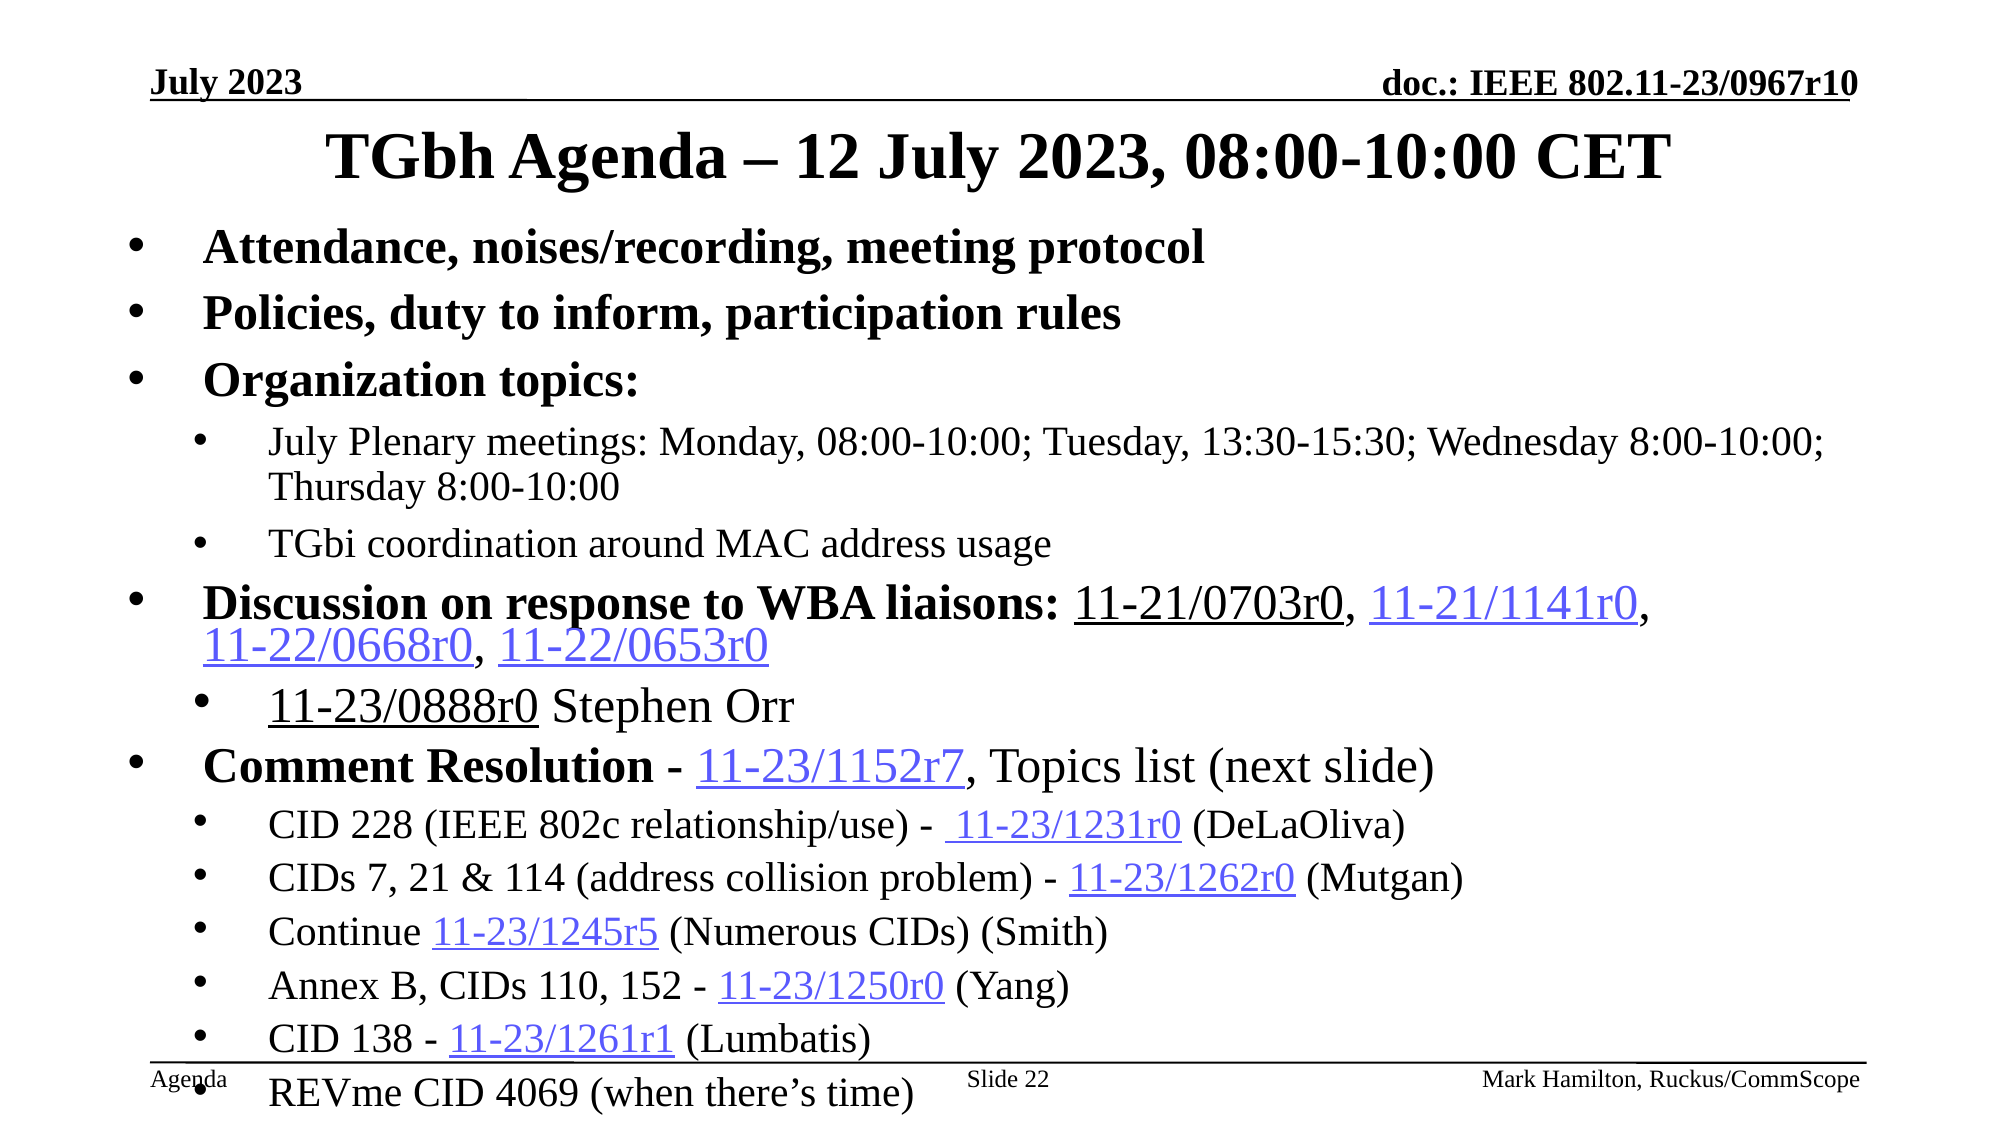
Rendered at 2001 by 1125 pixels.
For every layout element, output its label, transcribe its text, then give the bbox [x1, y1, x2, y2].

list Attendance, noises/recording, meeting protocol Policies, duty to inform, participation rules Organization topics: July Plenary meetings: Monday, 08:00-10:00; Tuesday, 13:30-15:30; Wednesday 8:00-10:00; Thursday 8:00-10:00 TGbi coordination around MAC address usage Discussion on response to WBA liaisons: 11-21/0703r0, 11-21/1141r0, 11-22/0668r0, 11-22/0653r0 11-23/0888r0 Stephen Orr Comment Resolution - 11-23/1152r7, Topics list (next slide) CID 228 (IEEE 802c relationship/use) - 11-23/1231r0 (DeLaOliva) CIDs 7, 21 & 114 (address collision problem) - 11-23/1262r0 (Mutgan) Continue 11-23/1245r5 (Numerous CIDs) (Smith) Annex B, CIDs 110, 152 - 11-23/1250r0 (Yang) CID 138 - 11-23/1261r1 (Lumbatis) REVme CID 4069 (when there’s time) [112, 212, 1926, 1063]
slide_number Slide 22 [950, 1061, 1067, 1123]
title TGbh Agenda – 12 July 2023, 08:00-10:00 CET [149, 112, 1850, 191]
